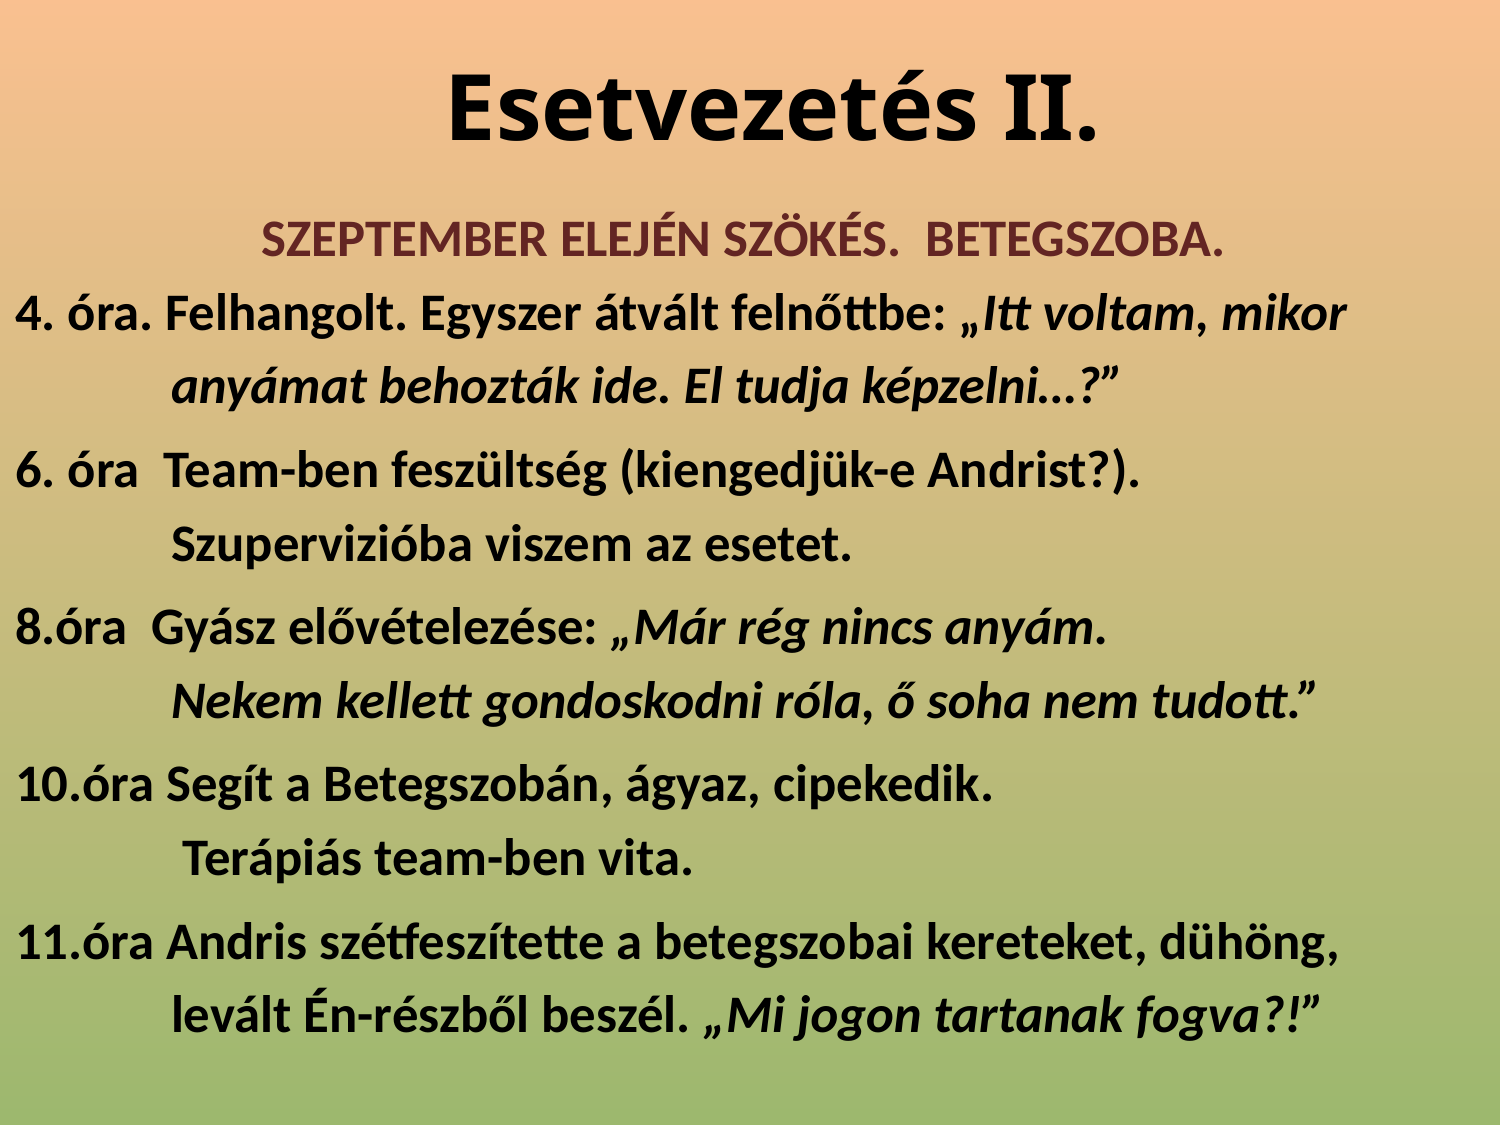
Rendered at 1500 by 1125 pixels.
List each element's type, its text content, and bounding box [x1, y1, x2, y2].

subtitle Szeptember elején szökés. Betegszoba. 4. óra. Felhangolt. Egyszer átvált felnőttbe: „Itt voltam, mikor anyámat behozták ide. El tudja képzelni…?” 6. óra Team-ben feszültség (kiengedjük-e Andrist?). Szupervizióba viszem az esetet. 8.óra Gyász elővételezése: „Már rég nincs anyám. Nekem kellett gondoskodni róla, ő soha nem tudott.” 10.óra Segít a Betegszobán, ágyaz, cipekedik. Terápiás team-ben vita. 11.óra Andris szétfeszítette a betegszobai kereteket, dühöng, levált Én-részből beszél. „Mi jogon tartanak fogva?!” [0, 196, 1500, 1125]
title Esetvezetés II. [135, 0, 1411, 196]
